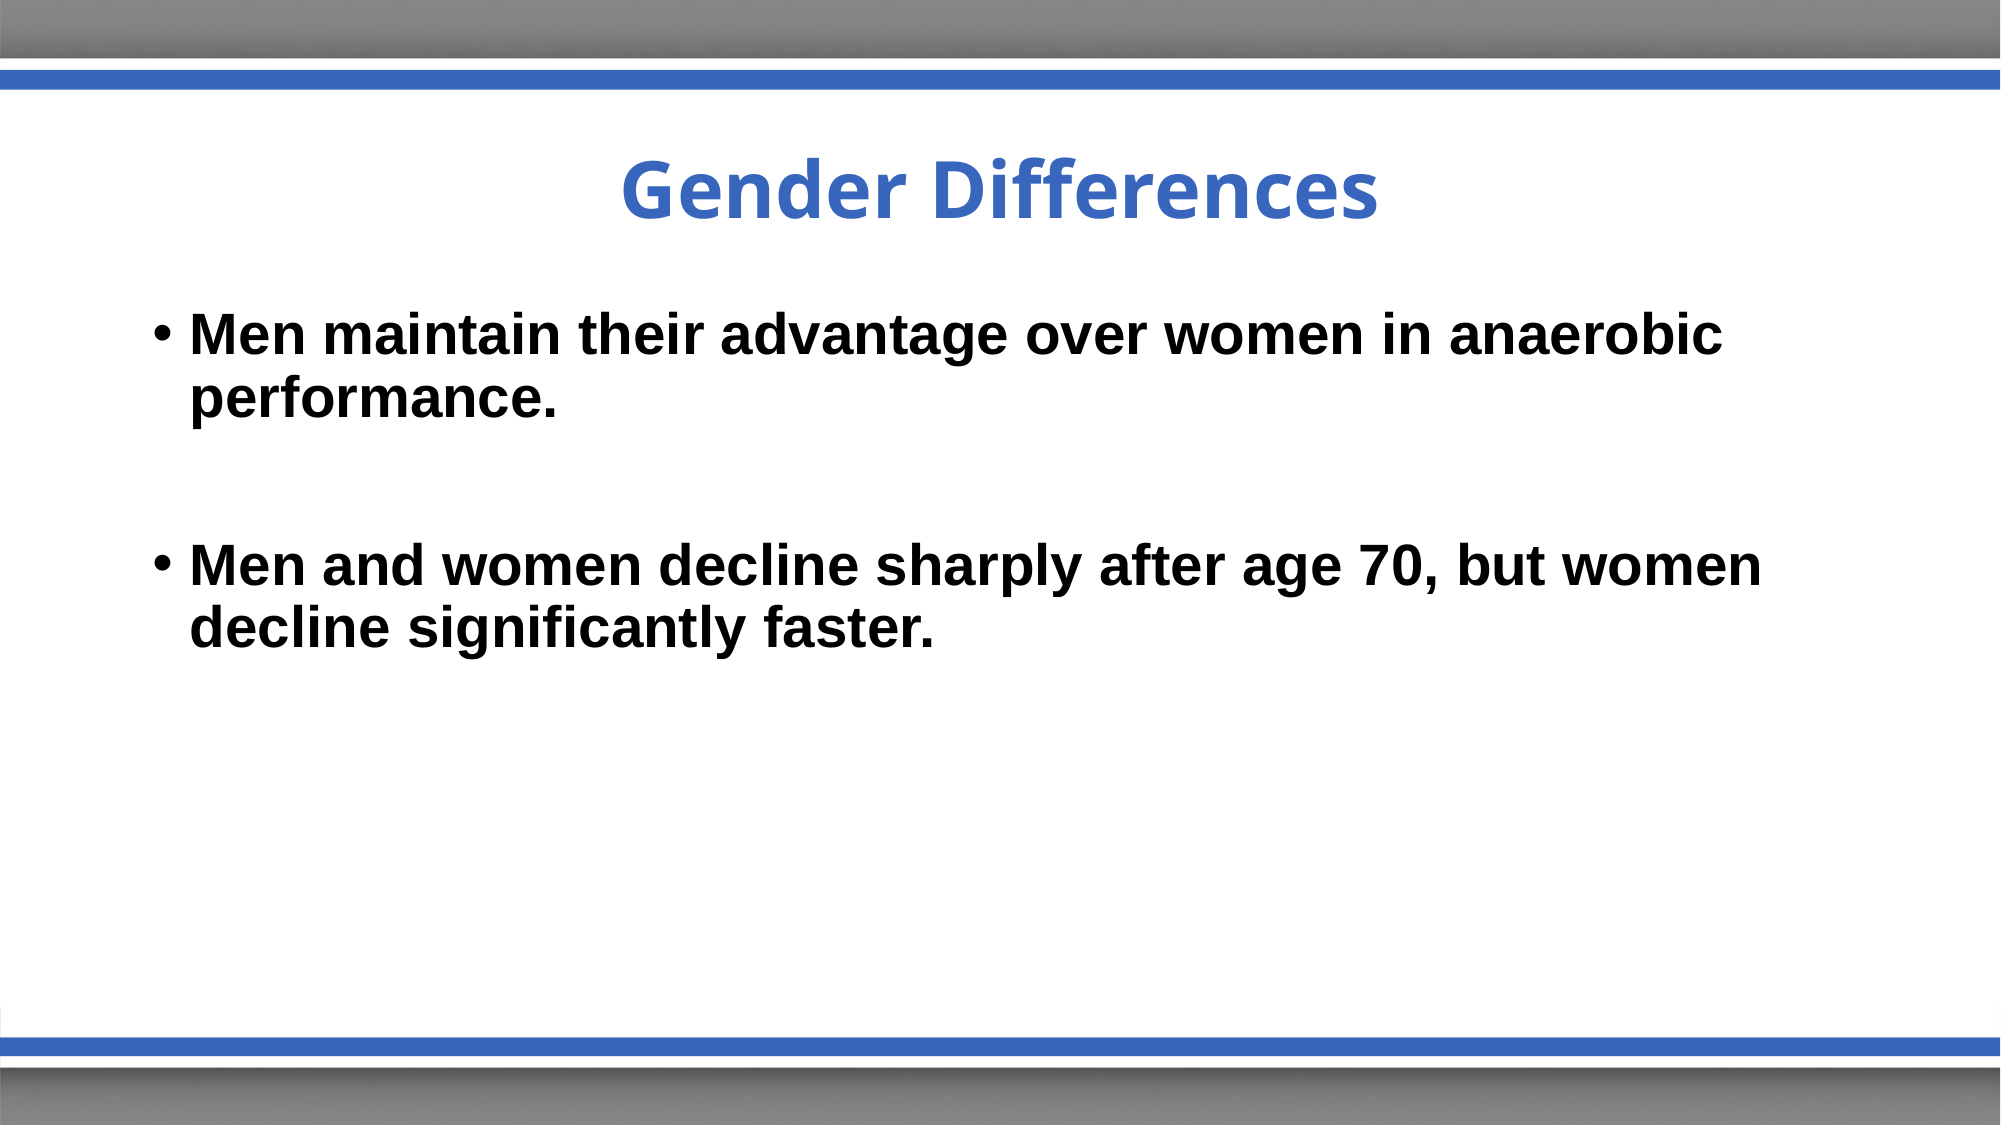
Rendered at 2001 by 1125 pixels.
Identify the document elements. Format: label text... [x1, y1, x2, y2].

title Gender Differences [137, 159, 1863, 227]
list Men maintain their advantage over women in anaerobic performance. Men and women decline sharply after age 70, but women decline significantly faster. [137, 296, 1863, 981]
picture [0, 0, 2001, 1125]
